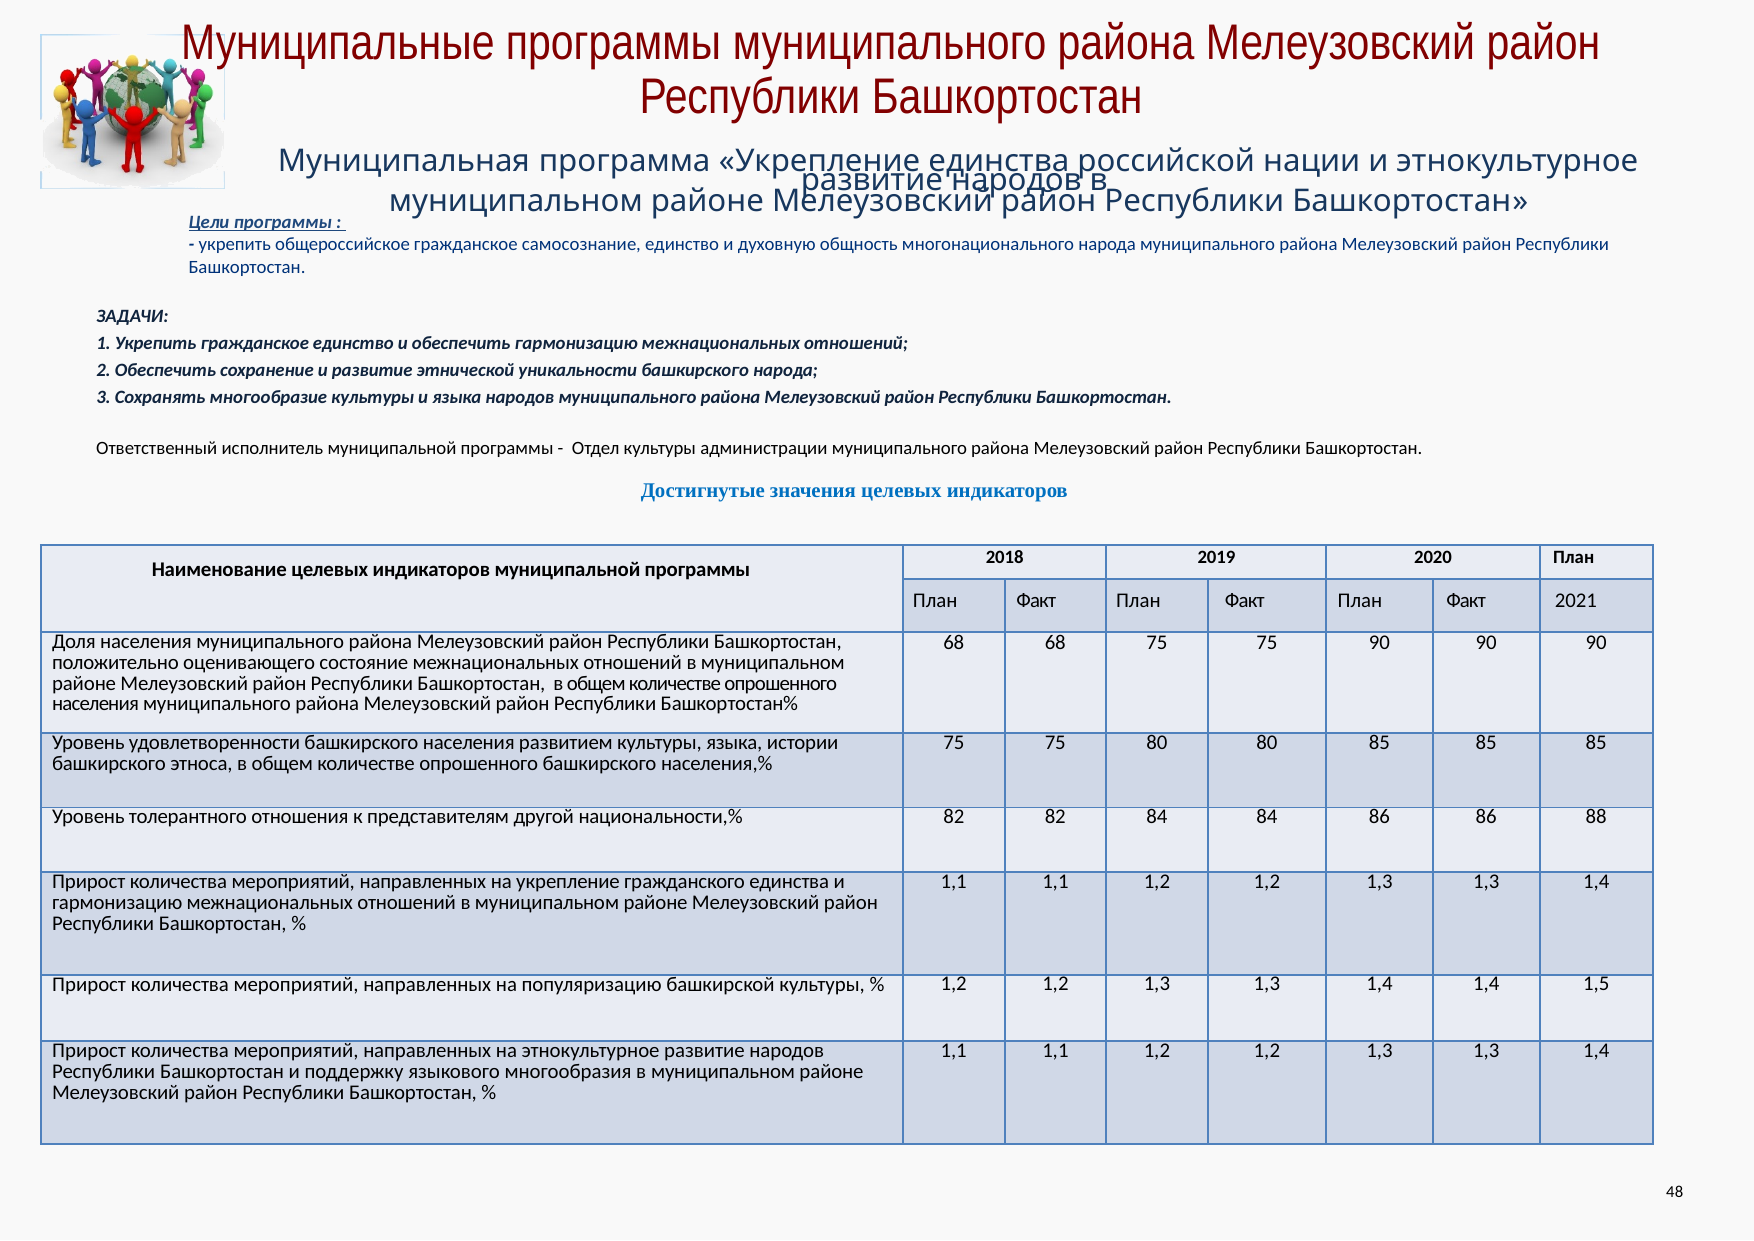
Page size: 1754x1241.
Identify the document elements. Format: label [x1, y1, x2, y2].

table_cell [904, 1042, 1004, 1143]
table_cell [1209, 633, 1325, 732]
text_box [1649, 1172, 1700, 1211]
table_cell [1209, 976, 1325, 1040]
table_cell [1107, 808, 1207, 871]
table_cell [904, 808, 1004, 871]
text_box [173, 155, 1724, 285]
table_cell [1327, 808, 1432, 871]
table_cell [1107, 580, 1207, 631]
table_cell [42, 976, 902, 1040]
table_cell [1434, 580, 1539, 631]
text_box [94, 298, 1702, 408]
table_cell [904, 734, 1004, 807]
table_cell [1006, 1042, 1105, 1143]
table_cell [1107, 873, 1207, 974]
table_cell [42, 734, 902, 807]
table_cell [1107, 976, 1207, 1040]
table_cell [1006, 808, 1105, 871]
text_box [72, 409, 1703, 510]
table_cell [1006, 976, 1105, 1040]
table_cell [1327, 734, 1432, 807]
table_header [1541, 546, 1652, 578]
table_cell [1541, 976, 1652, 1040]
table_cell [1209, 1042, 1325, 1143]
table_cell [1434, 1042, 1539, 1143]
table_cell [1327, 976, 1432, 1040]
table_cell [1209, 580, 1325, 631]
table_cell [1209, 808, 1325, 871]
table_cell [1107, 734, 1207, 807]
table_cell [1006, 580, 1105, 631]
table_cell [1209, 873, 1325, 974]
table_cell [1541, 873, 1652, 974]
table_cell [42, 808, 902, 871]
table_header [42, 546, 902, 631]
table_cell [1107, 1042, 1207, 1143]
table_cell [1541, 633, 1652, 732]
table_cell [1541, 580, 1652, 631]
table_cell [42, 1042, 902, 1143]
table_cell [1541, 1042, 1652, 1143]
table_cell [1434, 734, 1539, 807]
table_header [904, 546, 1105, 578]
table_cell [1327, 580, 1432, 631]
table_cell [1006, 734, 1105, 807]
table_cell [904, 580, 1004, 631]
text_box [80, 14, 1702, 125]
table_header [1327, 546, 1539, 578]
table_cell [904, 873, 1004, 974]
table_cell [42, 633, 902, 732]
table_cell [42, 873, 902, 974]
table_cell [1541, 734, 1652, 807]
table_cell [1327, 633, 1432, 732]
table_cell [1006, 633, 1105, 732]
table_cell [1006, 873, 1105, 974]
table_cell [1107, 633, 1207, 732]
table_cell [1434, 633, 1539, 732]
table_cell [1327, 873, 1432, 974]
table_cell [1434, 873, 1539, 974]
table_cell [1434, 976, 1539, 1040]
table_cell [1209, 734, 1325, 807]
picture [40, 34, 225, 189]
table_cell [1327, 1042, 1432, 1143]
table_cell [904, 633, 1004, 732]
table_cell [1434, 808, 1539, 871]
table_cell [1541, 808, 1652, 871]
table_header [1107, 546, 1325, 578]
table_cell [904, 976, 1004, 1040]
